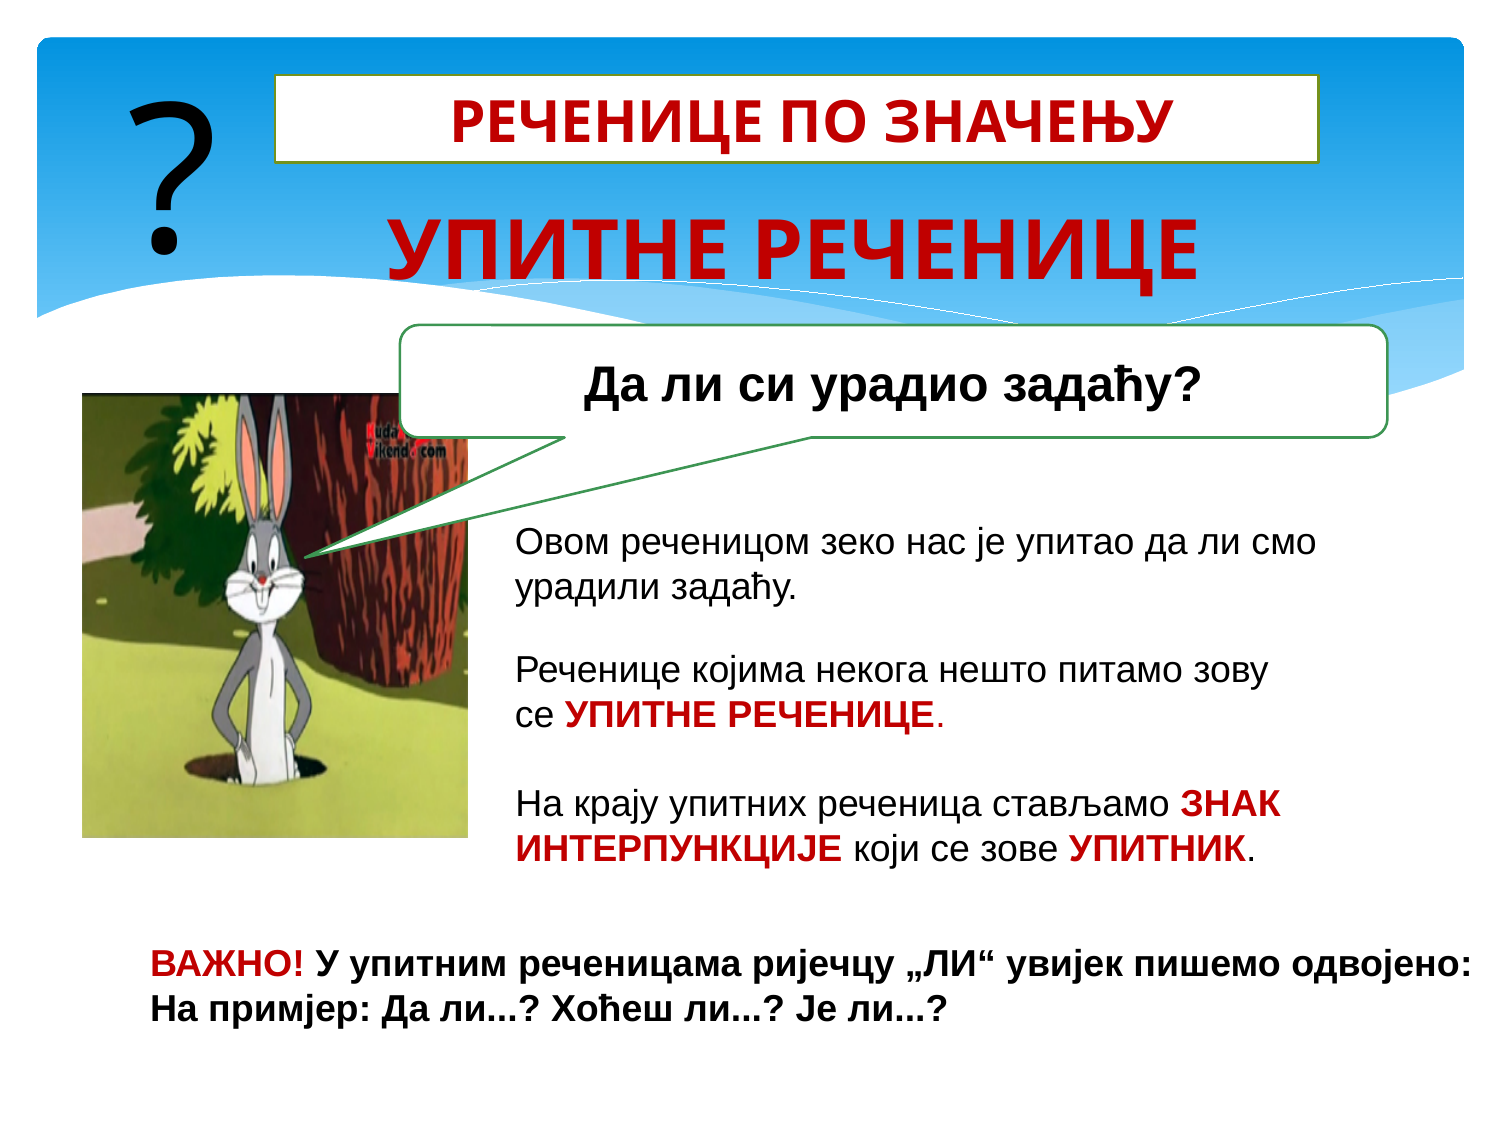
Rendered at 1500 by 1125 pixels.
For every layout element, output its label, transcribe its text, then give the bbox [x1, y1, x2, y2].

text_box ВАЖНО! У упитним реченицама риjeчцу „ЛИ“ увијек пишемо одвојено: На примјер: Да ли...? Хоћеш ли...? Је ли...? [135, 931, 1489, 1037]
text_box Реченице којима некога нешто питамо зову се УПИТНЕ РЕЧЕНИЦЕ. [500, 637, 1328, 743]
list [82, 393, 468, 838]
text_box Да ли си урадио задаћу? [398, 323, 1389, 520]
text_box ? [112, 37, 250, 302]
text_box УПИТНЕ РЕЧЕНИЦЕ [274, 188, 1313, 304]
title РЕЧЕНИЦЕ ПО ЗНАЧЕЊУ [274, 74, 1320, 164]
text_box Овом реченицом зеко нас је упитао да ли смо урадили задаћу. [500, 509, 1350, 615]
text_box На крају упитних реченица стављамо ЗНАК ИНТЕРПУНКЦИЈЕ који се зове УПИТНИК. [500, 771, 1351, 877]
